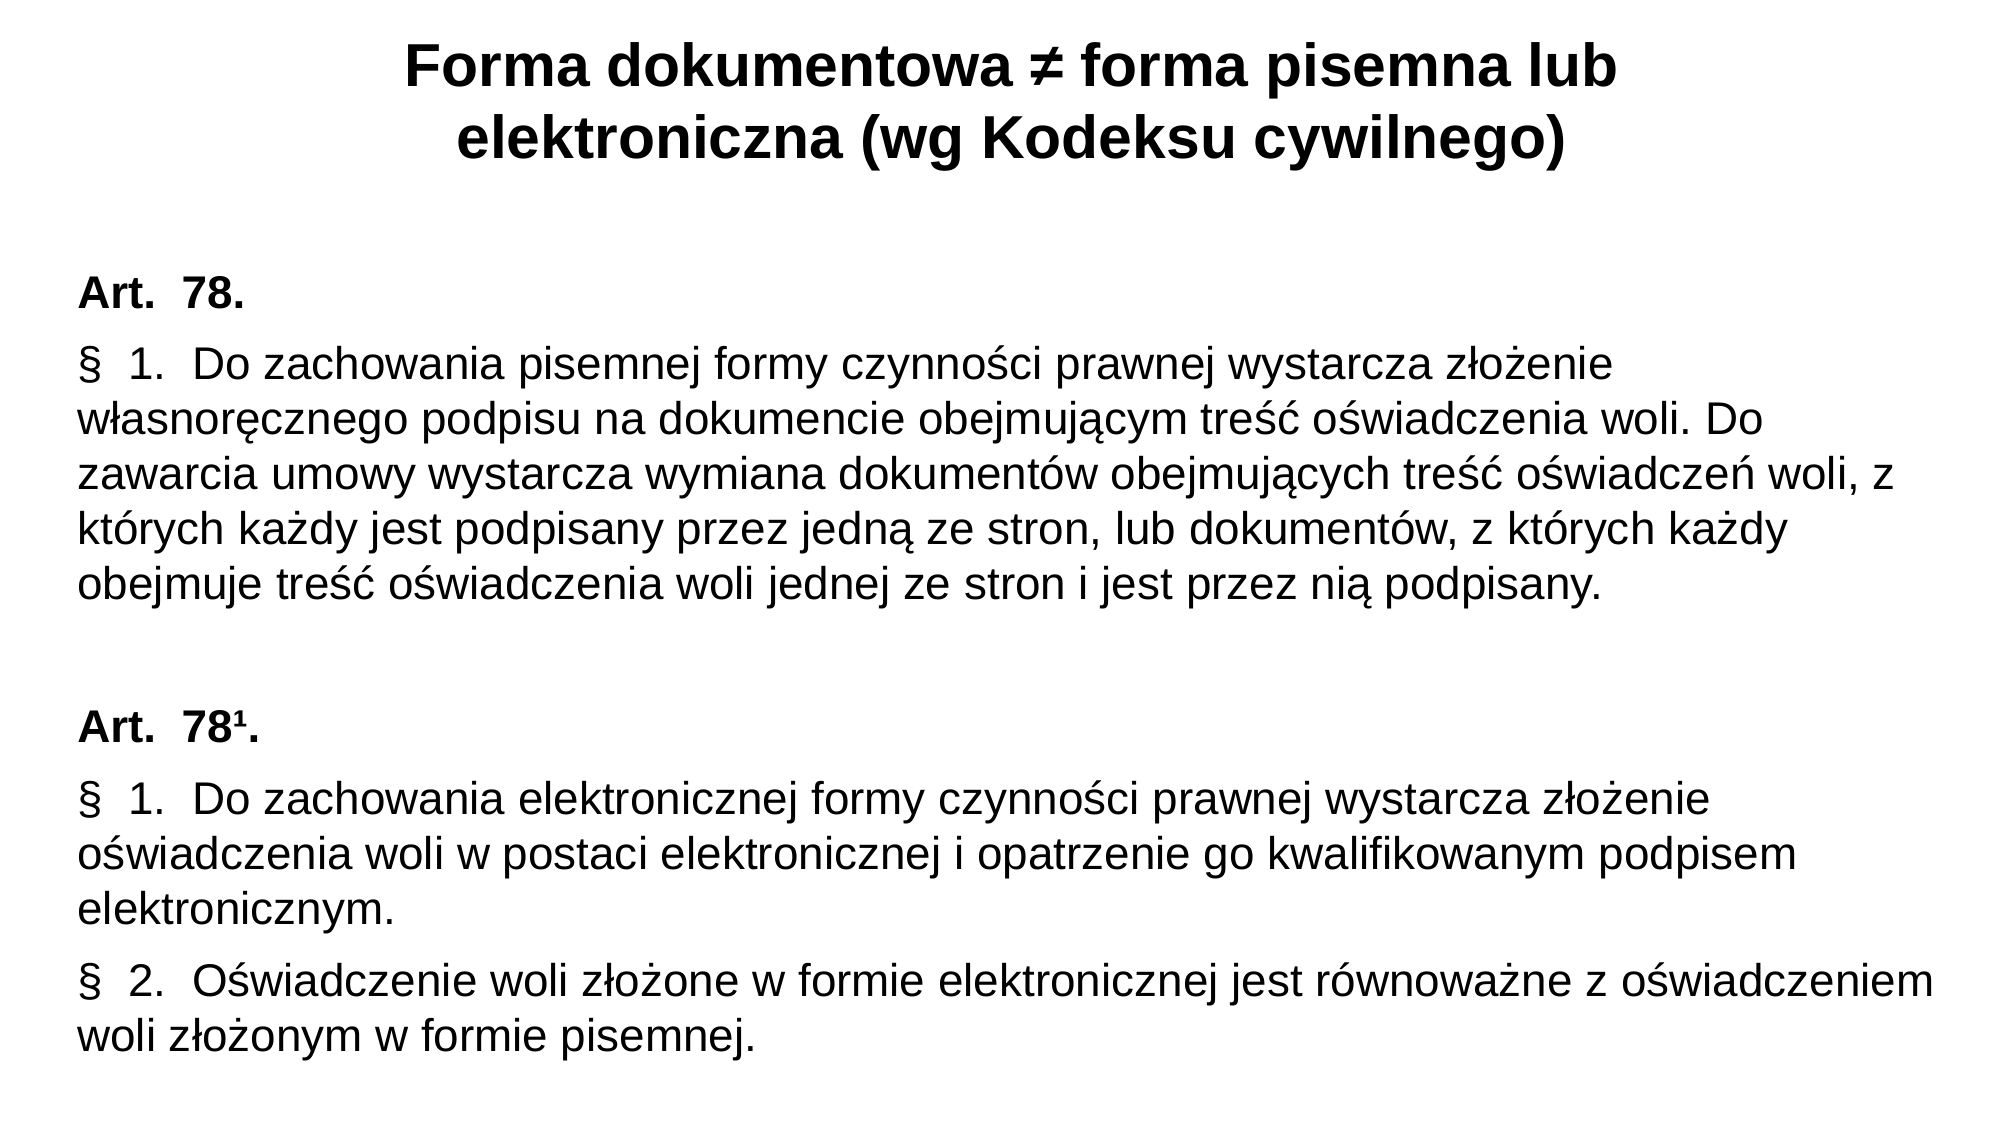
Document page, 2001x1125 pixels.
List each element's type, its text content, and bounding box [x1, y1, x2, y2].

title Forma dokumentowa ≠ forma pisemna lub elektroniczna (wg Kodeksu cywilnego) [337, 0, 1687, 201]
list Art. 78. § 1. Do zachowania pisemnej formy czynności prawnej wystarcza złożenie własnoręcznego podpisu na dokumencie obejmującym treść oświadczenia woli. Do zawarcia umowy wystarcza wymiana dokumentów obejmujących treść oświadczeń woli, z których każdy jest podpisany przez jedną ze stron, lub dokumentów, z których każdy obejmuje treść oświadczenia woli jednej ze stron i jest przez nią podpisany. Art. 78¹. § 1. Do zachowania elektronicznej formy czynności prawnej wystarcza złożenie oświadczenia woli w postaci elektronicznej i opatrzenie go kwalifikowanym podpisem elektronicznym. § 2. Oświadczenie woli złożone w formie elektronicznej jest równoważne z oświadczeniem woli złożonym w formie pisemnej. [62, 254, 1962, 1069]
